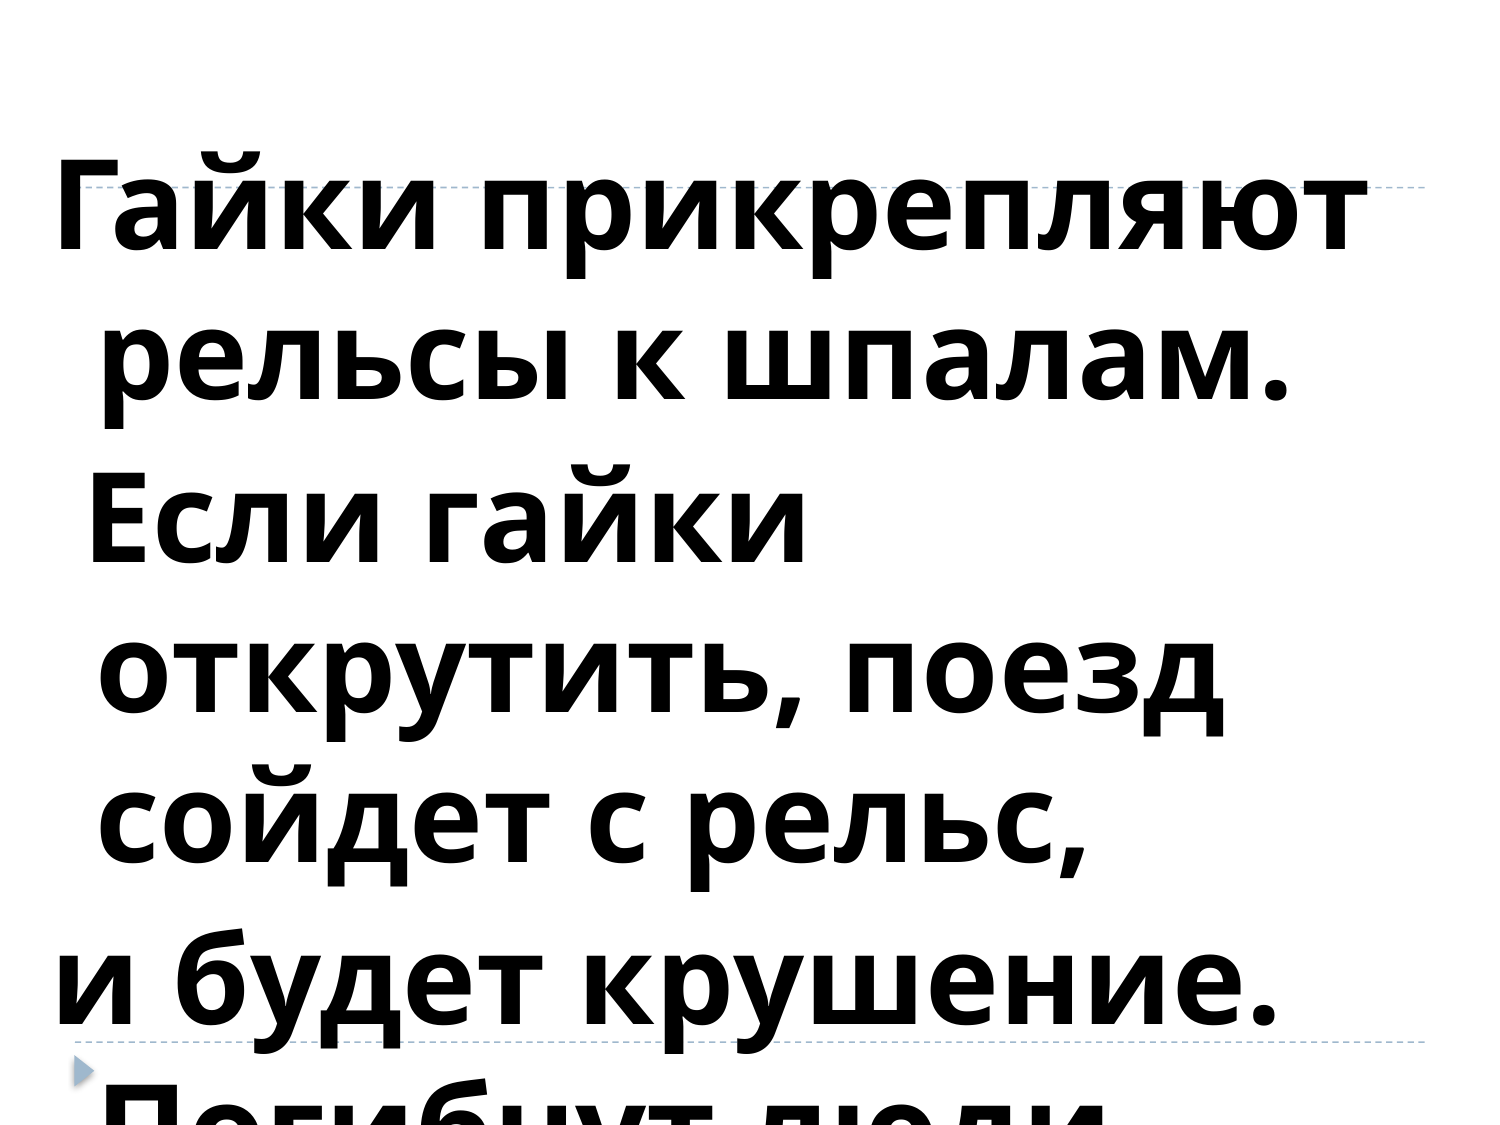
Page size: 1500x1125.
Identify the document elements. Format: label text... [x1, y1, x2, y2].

list Гайки прикрепляют рельсы к шпалам. Если гайки открутить, поезд сойдет с рельс, и будет крушение. Погибнут люди. [34, 116, 1477, 1055]
